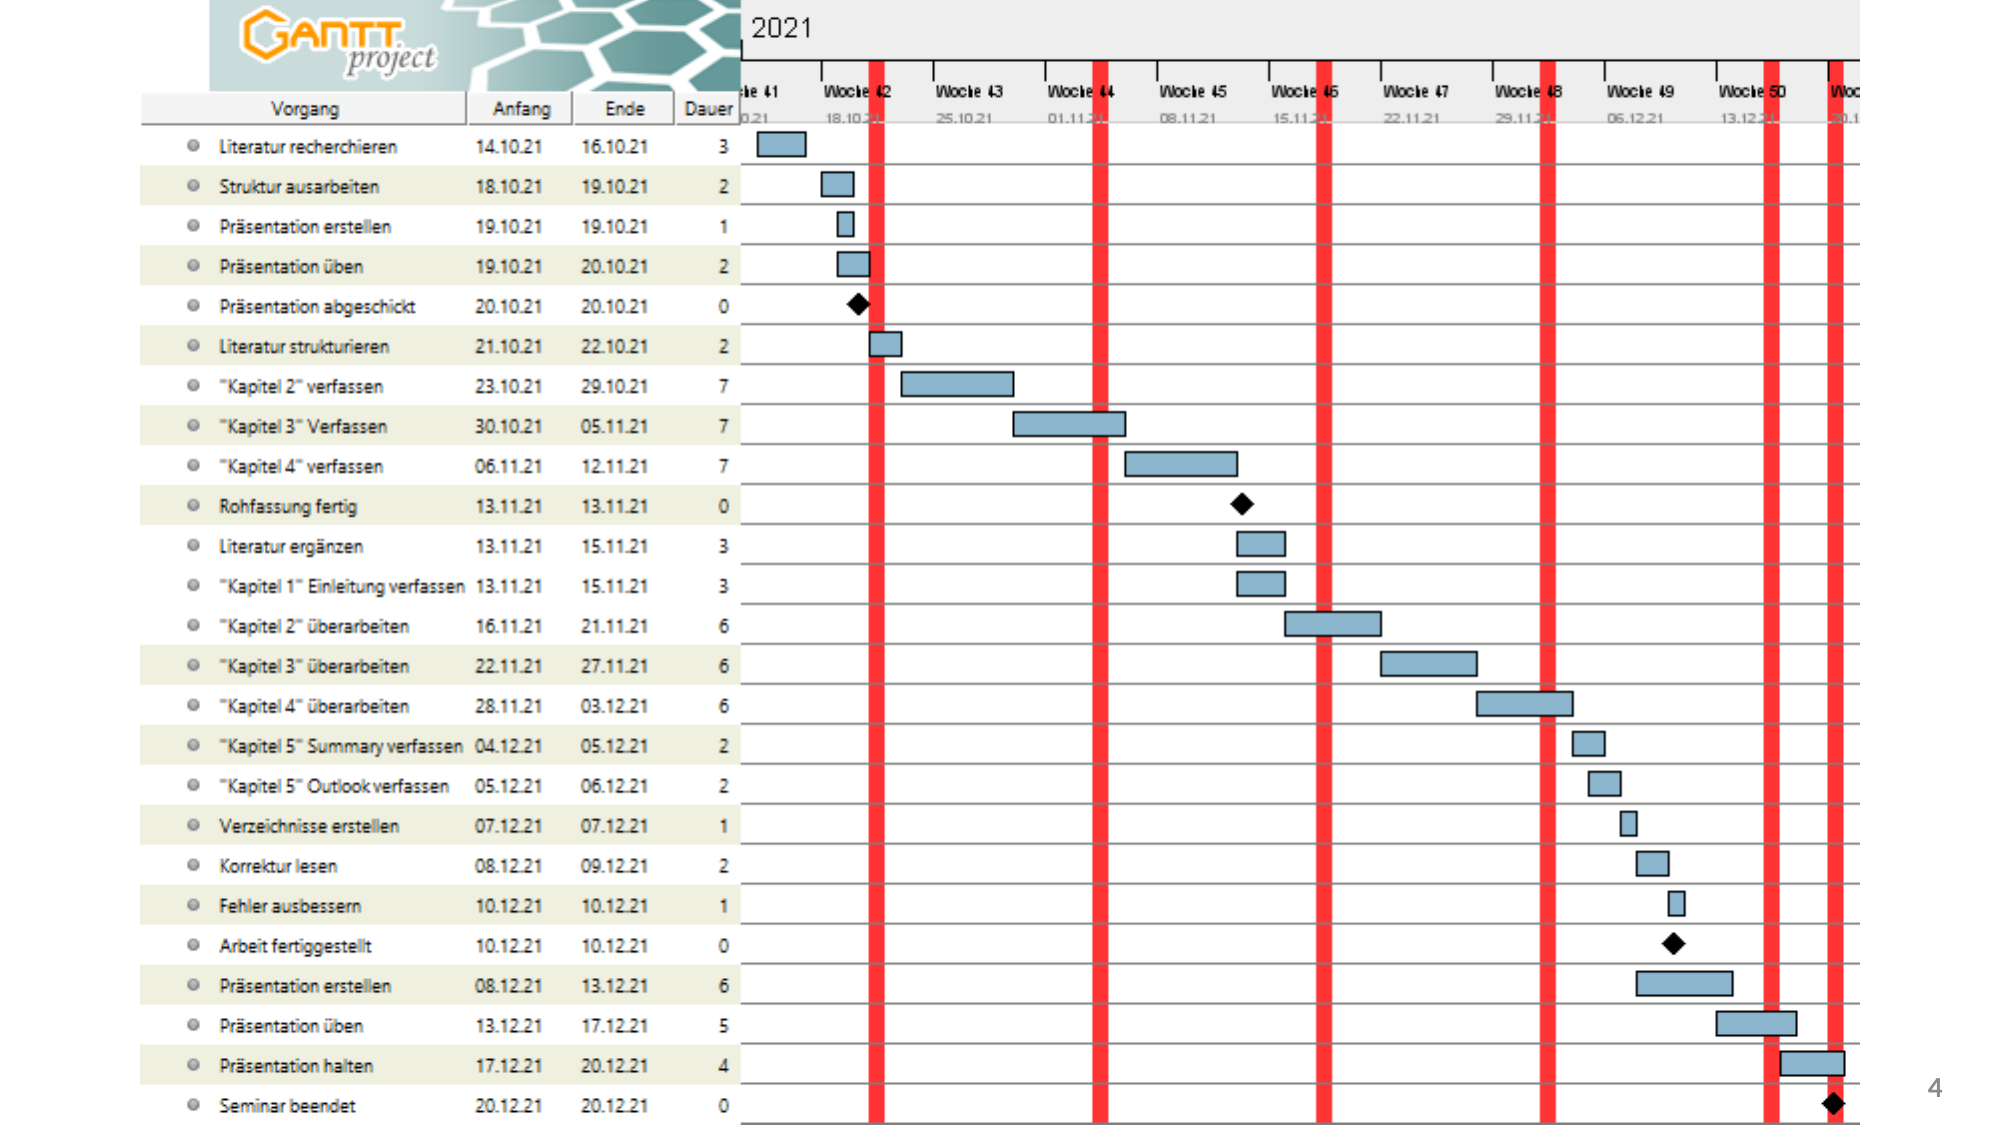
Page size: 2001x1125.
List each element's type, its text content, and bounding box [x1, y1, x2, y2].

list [139, 0, 1860, 1125]
slide_number 4 [1860, 1056, 1958, 1117]
